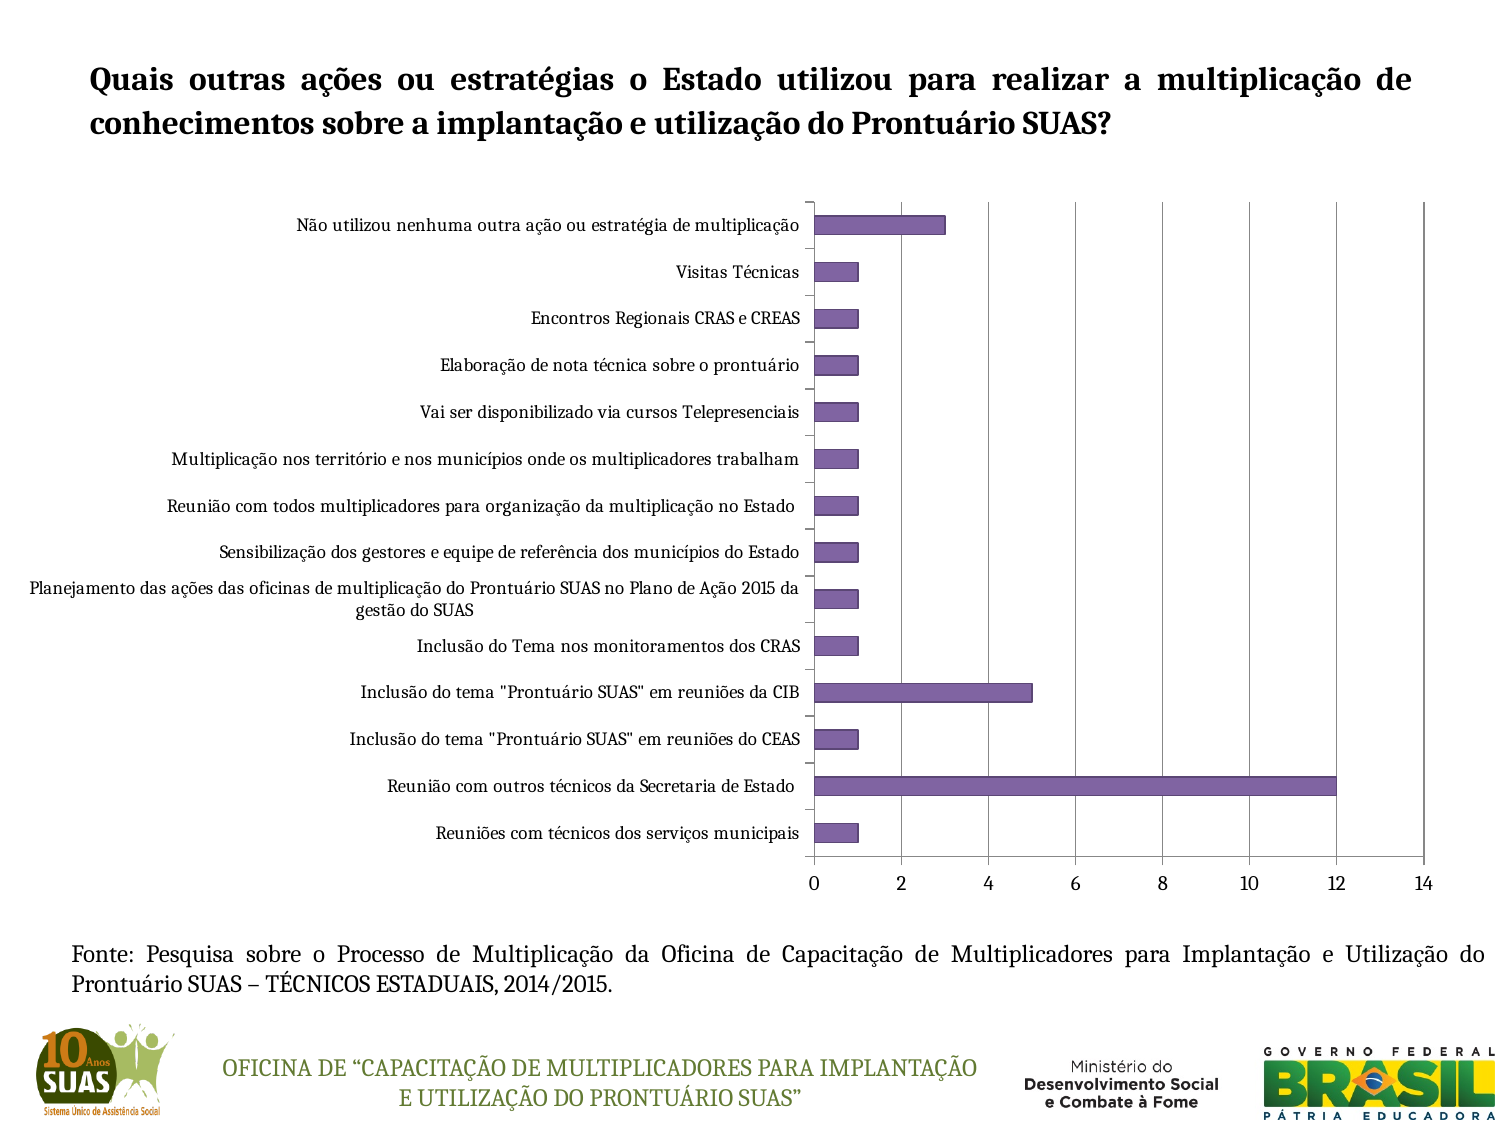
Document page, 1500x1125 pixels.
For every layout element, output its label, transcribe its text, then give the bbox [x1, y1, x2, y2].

picture [1025, 1047, 1495, 1120]
chart [0, 187, 1462, 910]
text_box Fonte: Pesquisa sobre o Processo de Multiplicação da Oficina de Capacitação de Multiplicadores para Implantação e Utilização do Prontuário SUAS – TÉCNICOS ESTADUAIS, 2014/2015. [56, 930, 1500, 1006]
text_box Quais outras ações ou estratégias o Estado utilizou para realizar a multiplicação de conhecimentos sobre a implantação e utilização do Prontuário SUAS? [75, 49, 1429, 150]
text_box OFICINA DE “CAPACITAÇÃO DE MULTIPLICADORES PARA IMPLANTAÇÃO E UTILIZAÇÃO DO PRONTUÁRIO SUAS” [200, 1037, 1001, 1125]
picture [29, 1018, 181, 1120]
